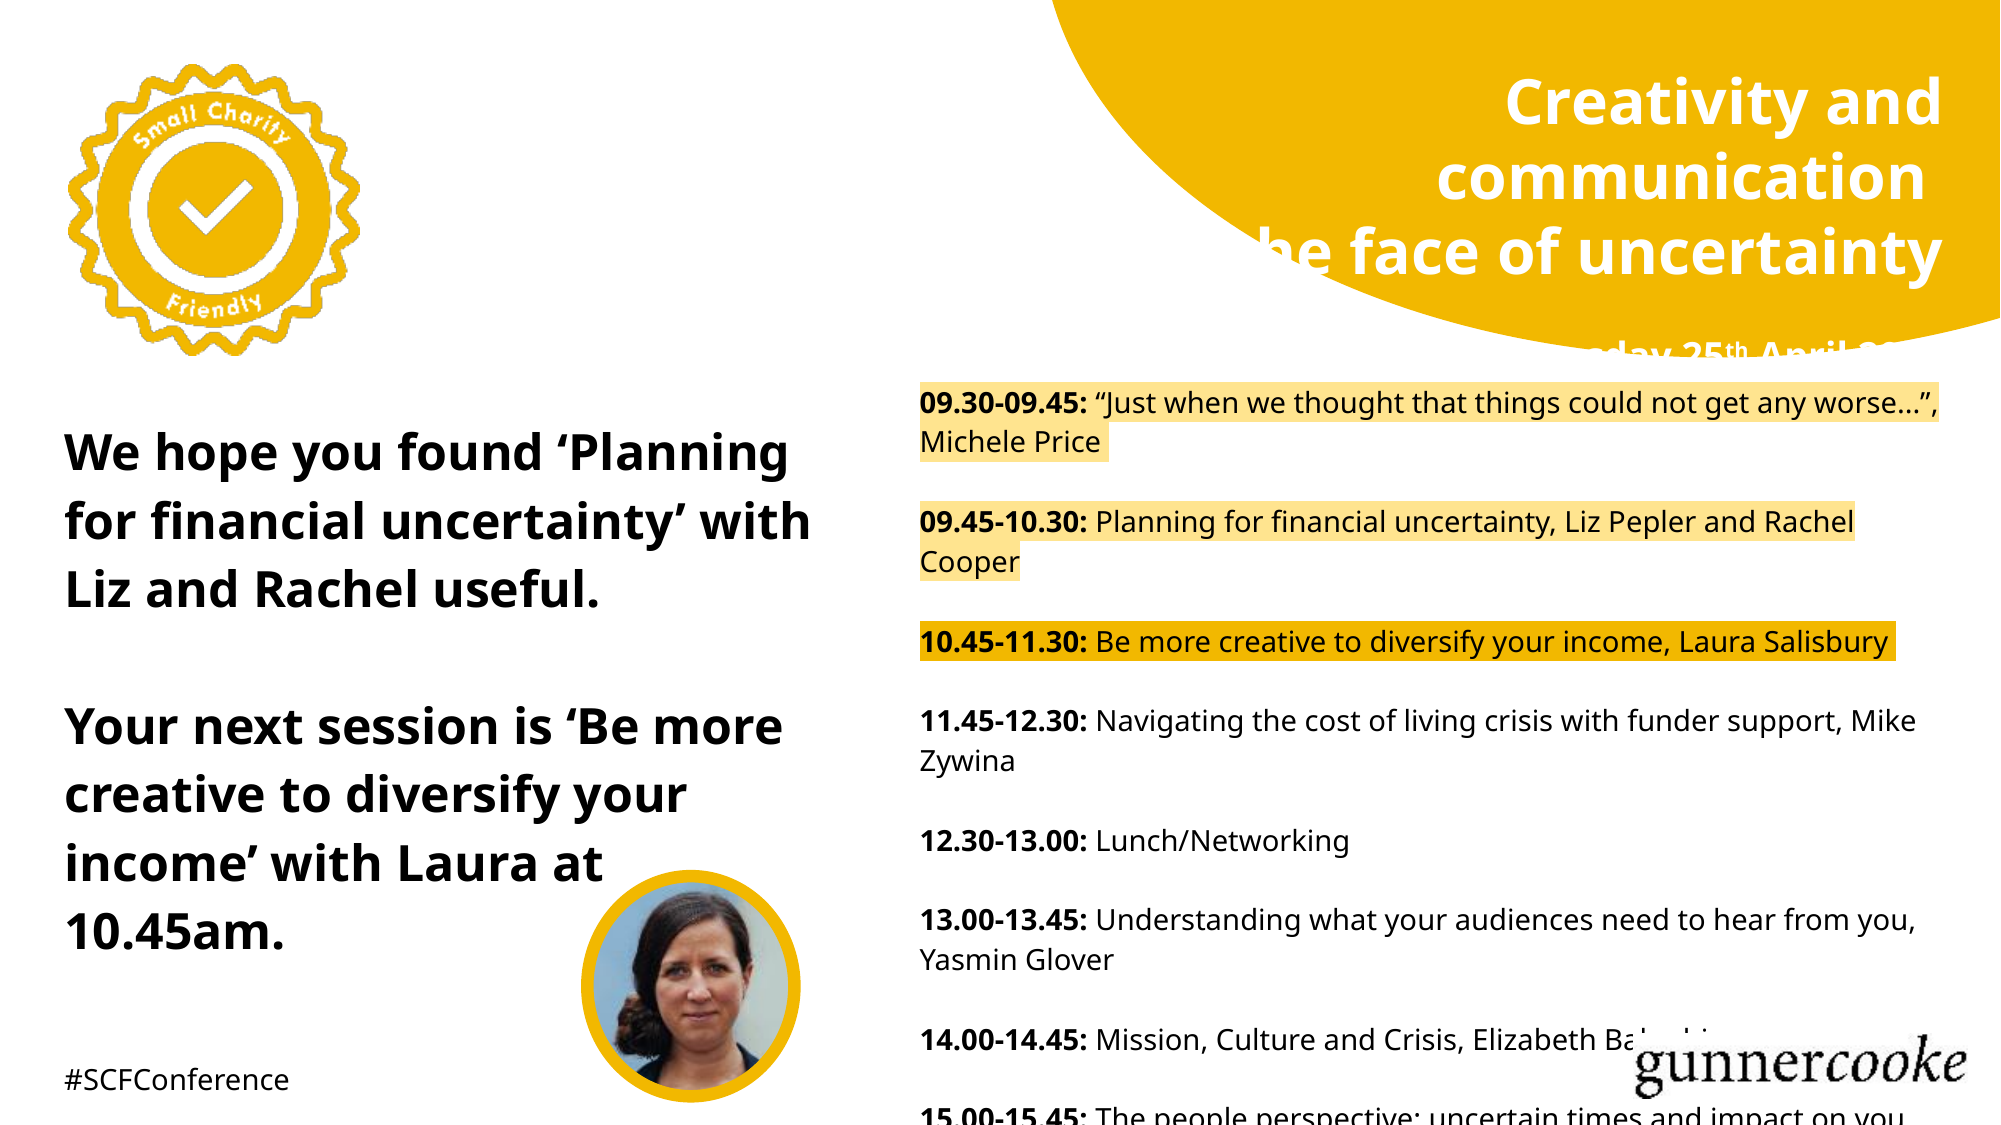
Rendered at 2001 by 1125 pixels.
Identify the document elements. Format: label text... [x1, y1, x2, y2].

text_box We hope you found ‘Planning for financial uncertainty’ with Liz and Rachel useful. Your next session is ‘Be more creative to diversify your income’ with Laura at 10.45am. [49, 405, 833, 967]
text_box Creativity and communication in the face of uncertainty Tuesday 25th April 2023 [1077, 54, 1959, 385]
text_box 09.30-09.45: “Just when we thought that things could not get any worse...”, Michele Price 09.45-10.30: Planning for financial uncertainty, Liz Pepler and Rachel Cooper 10.45-11.30: Be more creative to diversify your income, Laura Salisbury 11.45-12.30: Navigating the cost of living crisis with funder support, Mike Zywina 12.30-13.00: Lunch/Networking 13.00-13.45: Understanding what your audiences need to hear from you, Yasmin Glover 14.00-14.45: Mission, Culture and Crisis, Elizabeth Balgobin 15.00-15.45: The people perspective: uncertain times and impact on you and your employees, Sonia Wilson 15:45-16:00: Closing/questions/thanks [904, 371, 1968, 1125]
picture [1633, 1033, 1968, 1099]
picture [587, 876, 795, 1097]
text_box #SCFConference [49, 1036, 317, 1104]
text_box [1051, 0, 2000, 331]
picture [68, 64, 360, 356]
